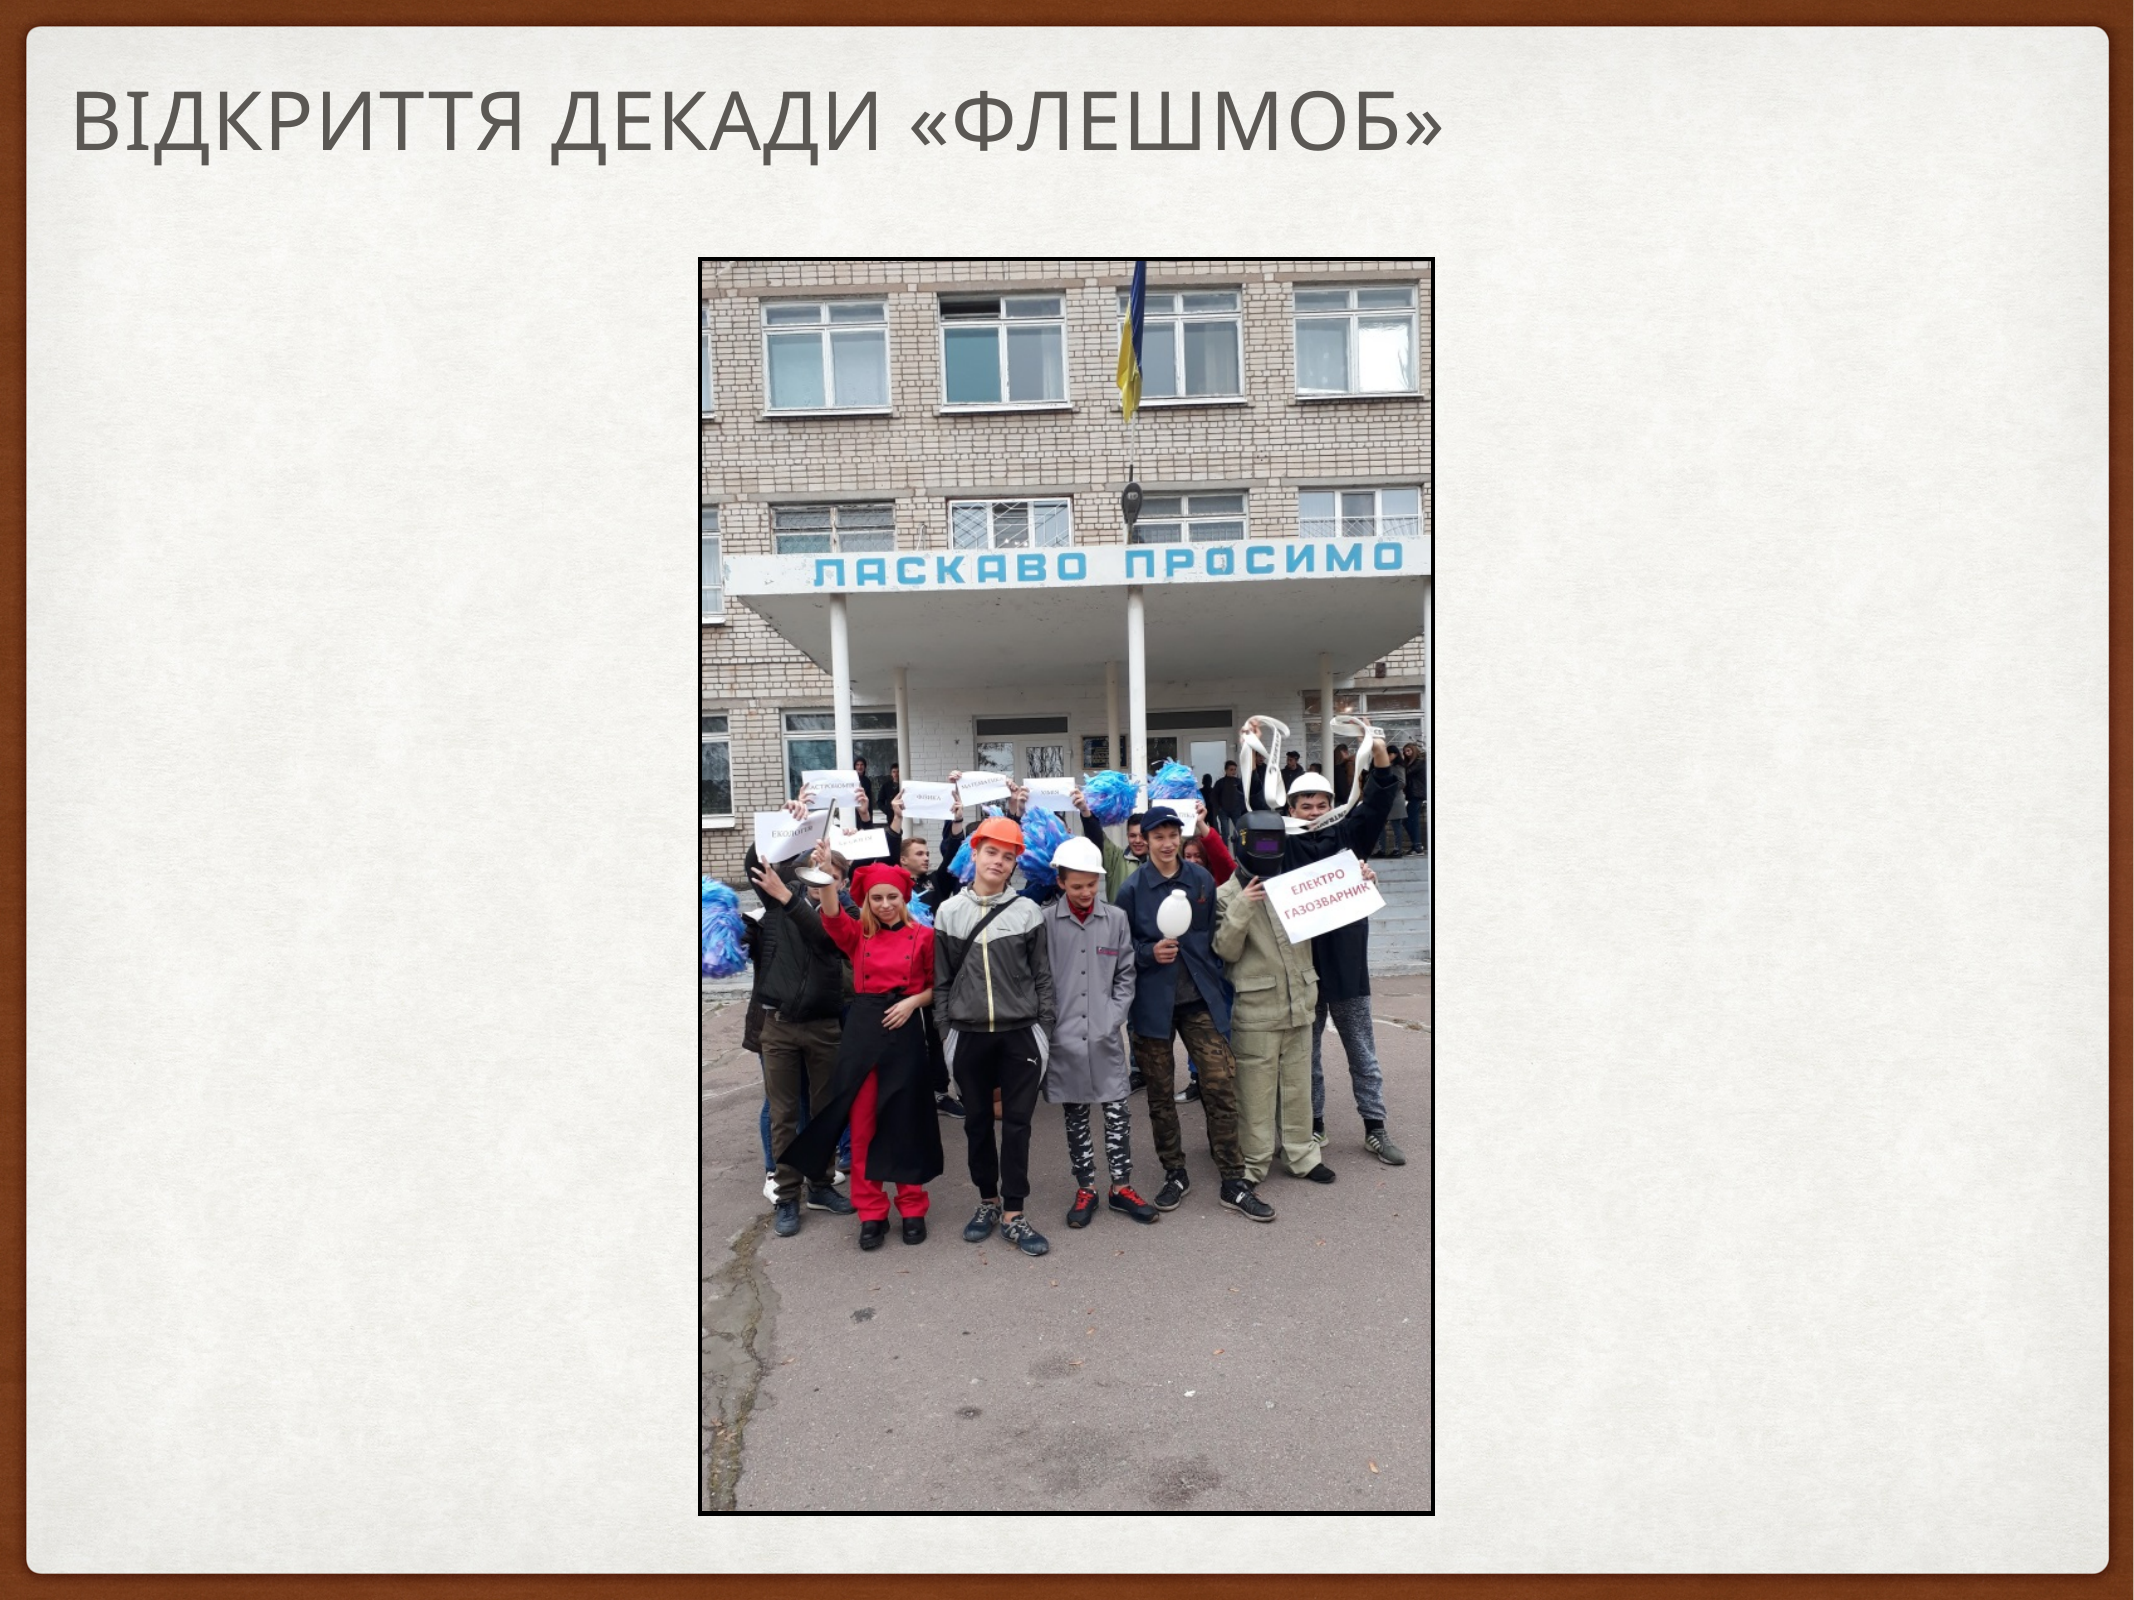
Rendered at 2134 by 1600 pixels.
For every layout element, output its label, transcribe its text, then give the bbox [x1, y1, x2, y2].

picture [0, 0, 2134, 1600]
text_box Відкриття декади «Флешмоб» [61, 78, 1975, 202]
